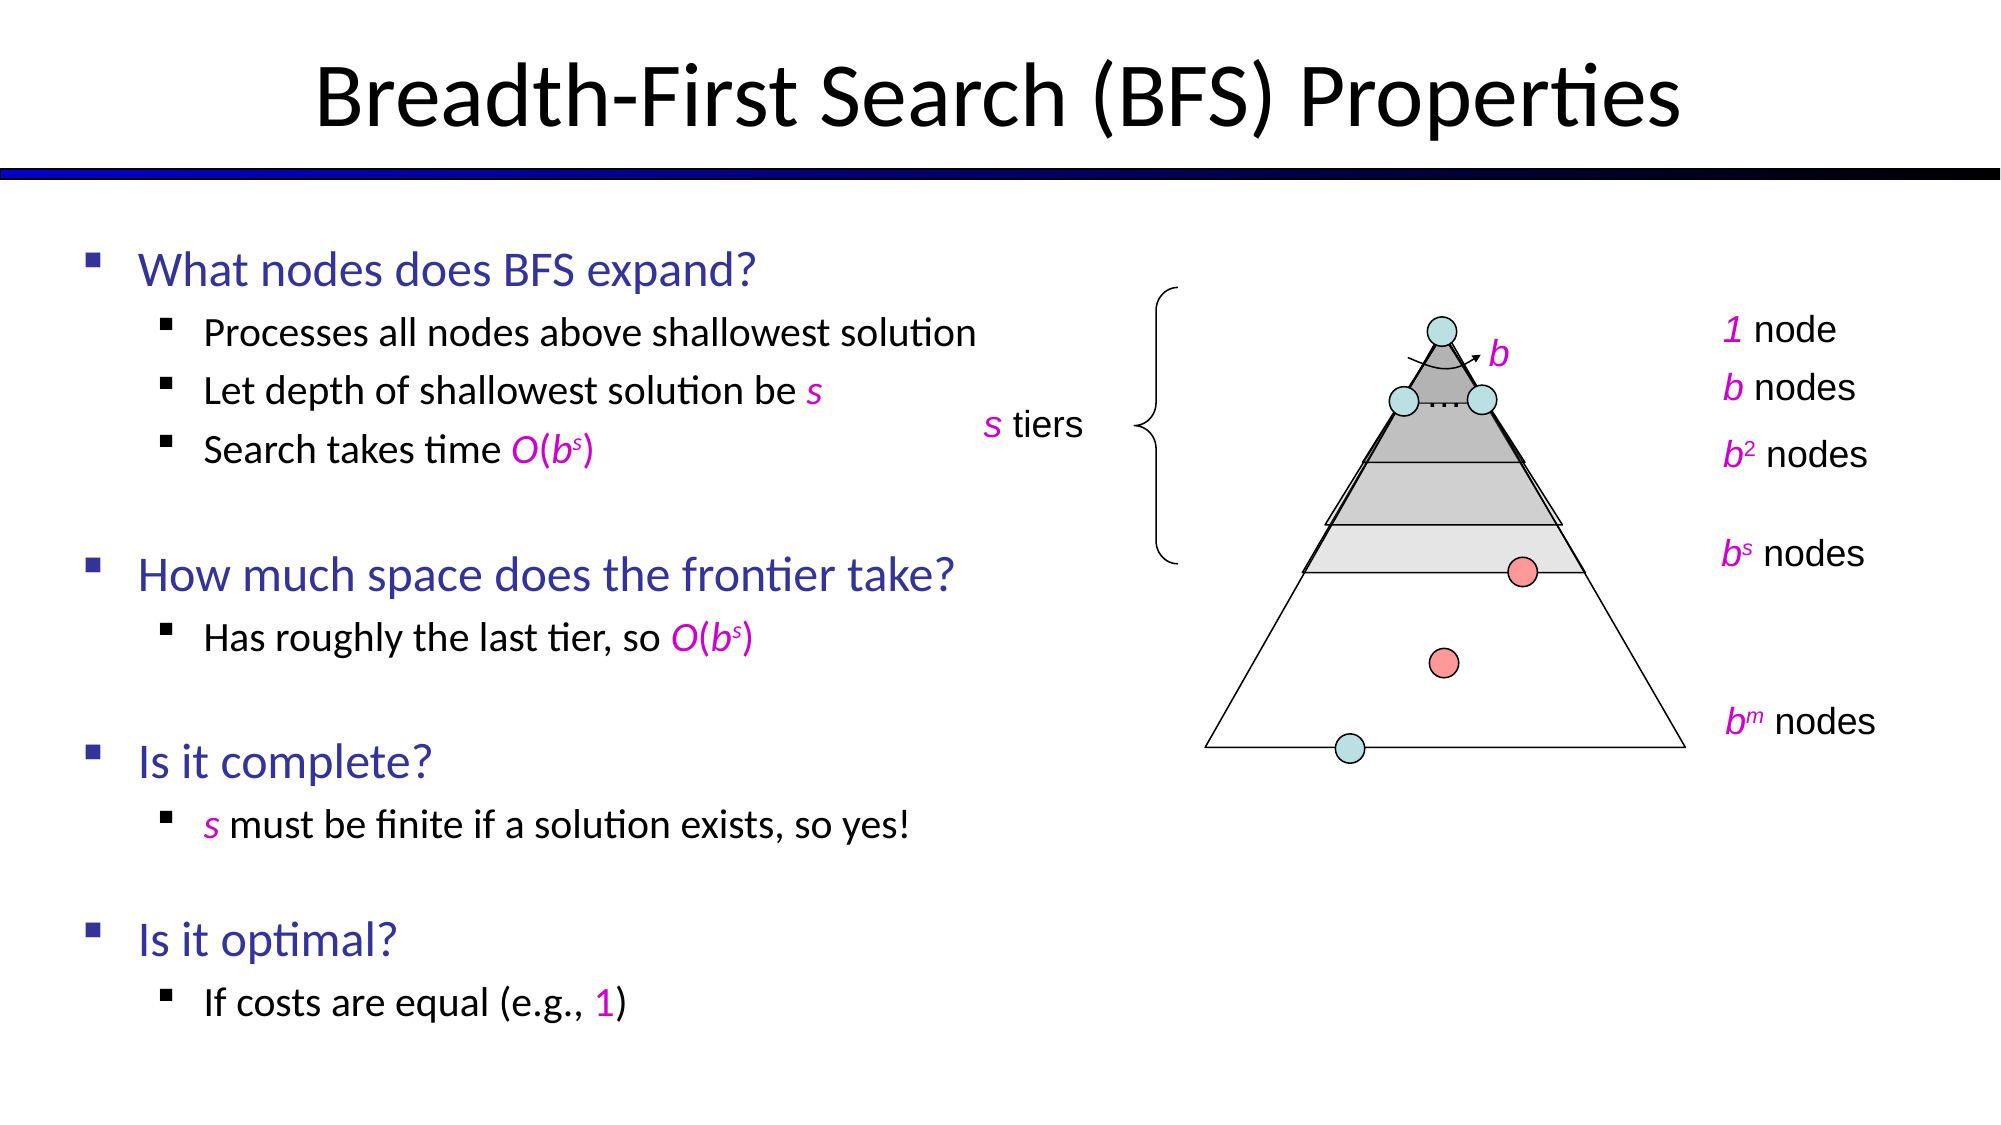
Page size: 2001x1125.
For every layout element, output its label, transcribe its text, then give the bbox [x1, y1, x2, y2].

text_box [1467, 385, 1497, 415]
text_box [1205, 365, 1686, 748]
text_box b [1473, 321, 1523, 382]
text_box b2 nodes [1708, 422, 1892, 483]
text_box [1508, 557, 1538, 587]
text_box b nodes [1708, 355, 1892, 416]
text_box 1 node [1707, 297, 1892, 358]
text_box [1492, 411, 1525, 463]
text_box bs nodes [1706, 521, 1946, 582]
text_box [1335, 733, 1365, 764]
text_box [1429, 648, 1459, 678]
text_box [1522, 463, 1563, 525]
text_box bm nodes [1710, 689, 1950, 750]
text_box [1324, 463, 1366, 525]
text_box … [1410, 362, 1456, 423]
text_box [1427, 343, 1459, 356]
text_box [1362, 413, 1394, 463]
text_box [1156, 287, 1178, 564]
list What nodes does BFS expand? Processes all nodes above shallowest solution Let depth of shallowest solution be s Search takes time O(bs) How much space does the frontier take? Has roughly the last tier, so O(bs) Is it complete? s must be finite if a solution exists, so yes! Is it optimal? If costs are equal (e.g., 1) [66, 228, 1001, 1006]
title Breadth-First Search (BFS) Properties [0, 0, 2000, 184]
text_box [1427, 316, 1457, 347]
text_box [1389, 386, 1410, 417]
text_box [1407, 354, 1473, 369]
text_box s tiers [968, 392, 1177, 453]
